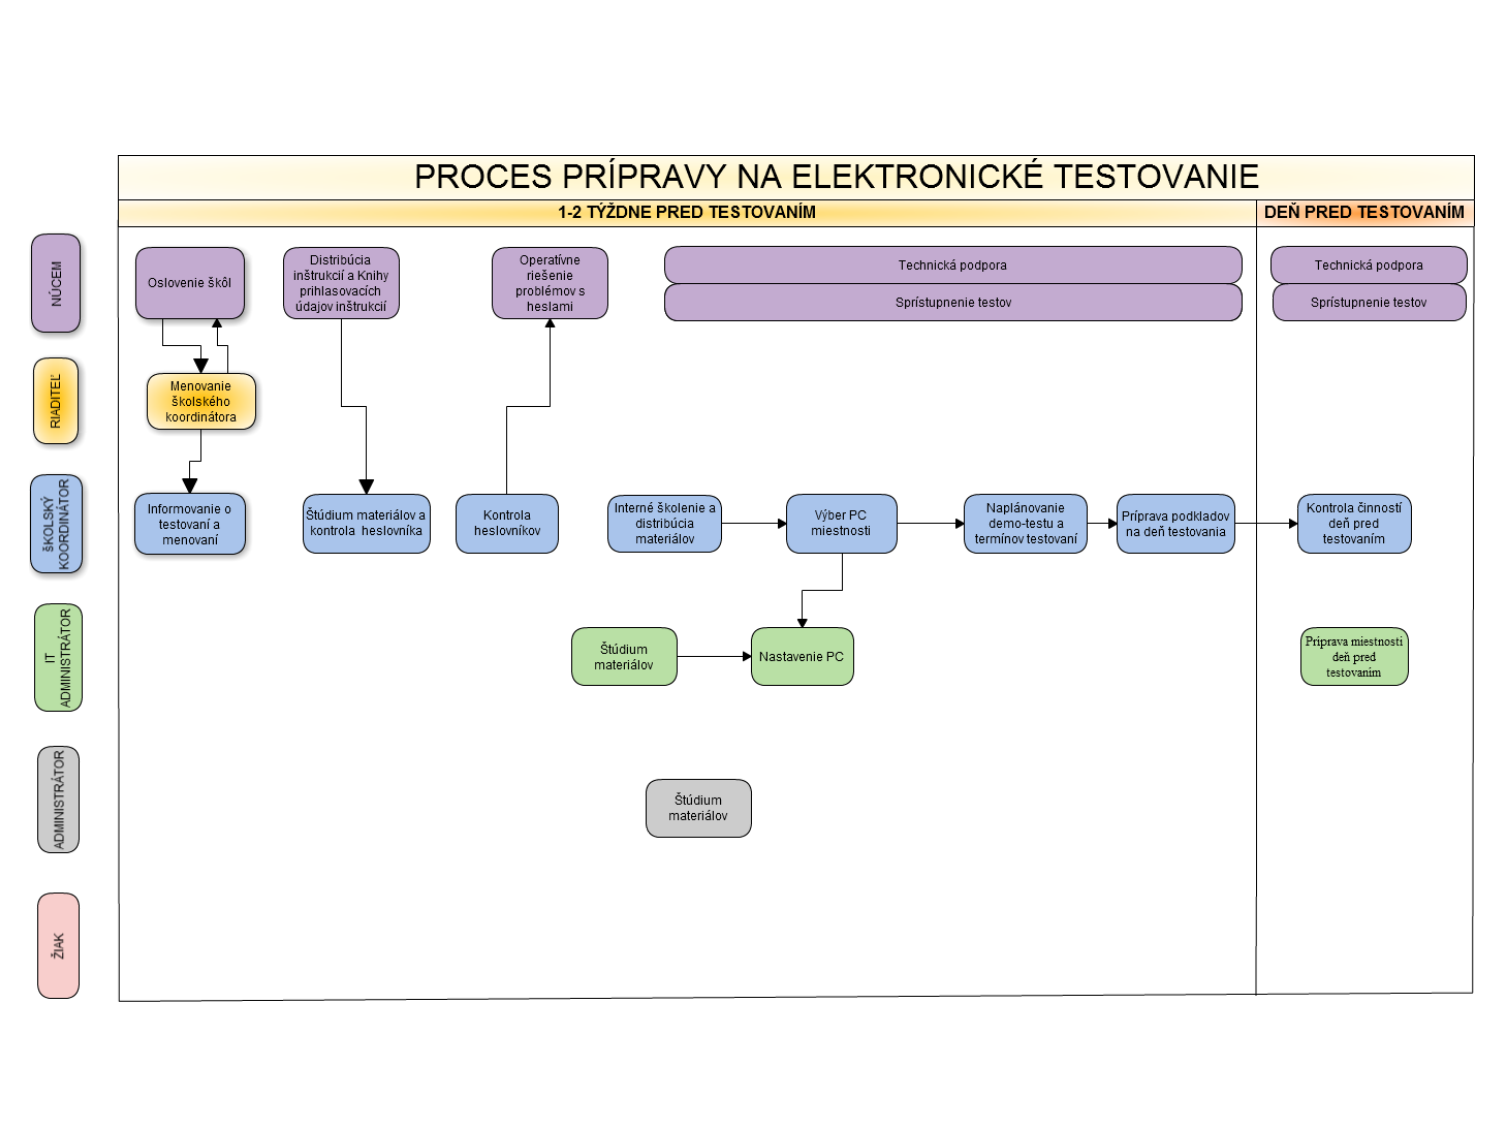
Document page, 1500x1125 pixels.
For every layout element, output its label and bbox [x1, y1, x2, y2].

picture [29, 154, 1476, 1003]
